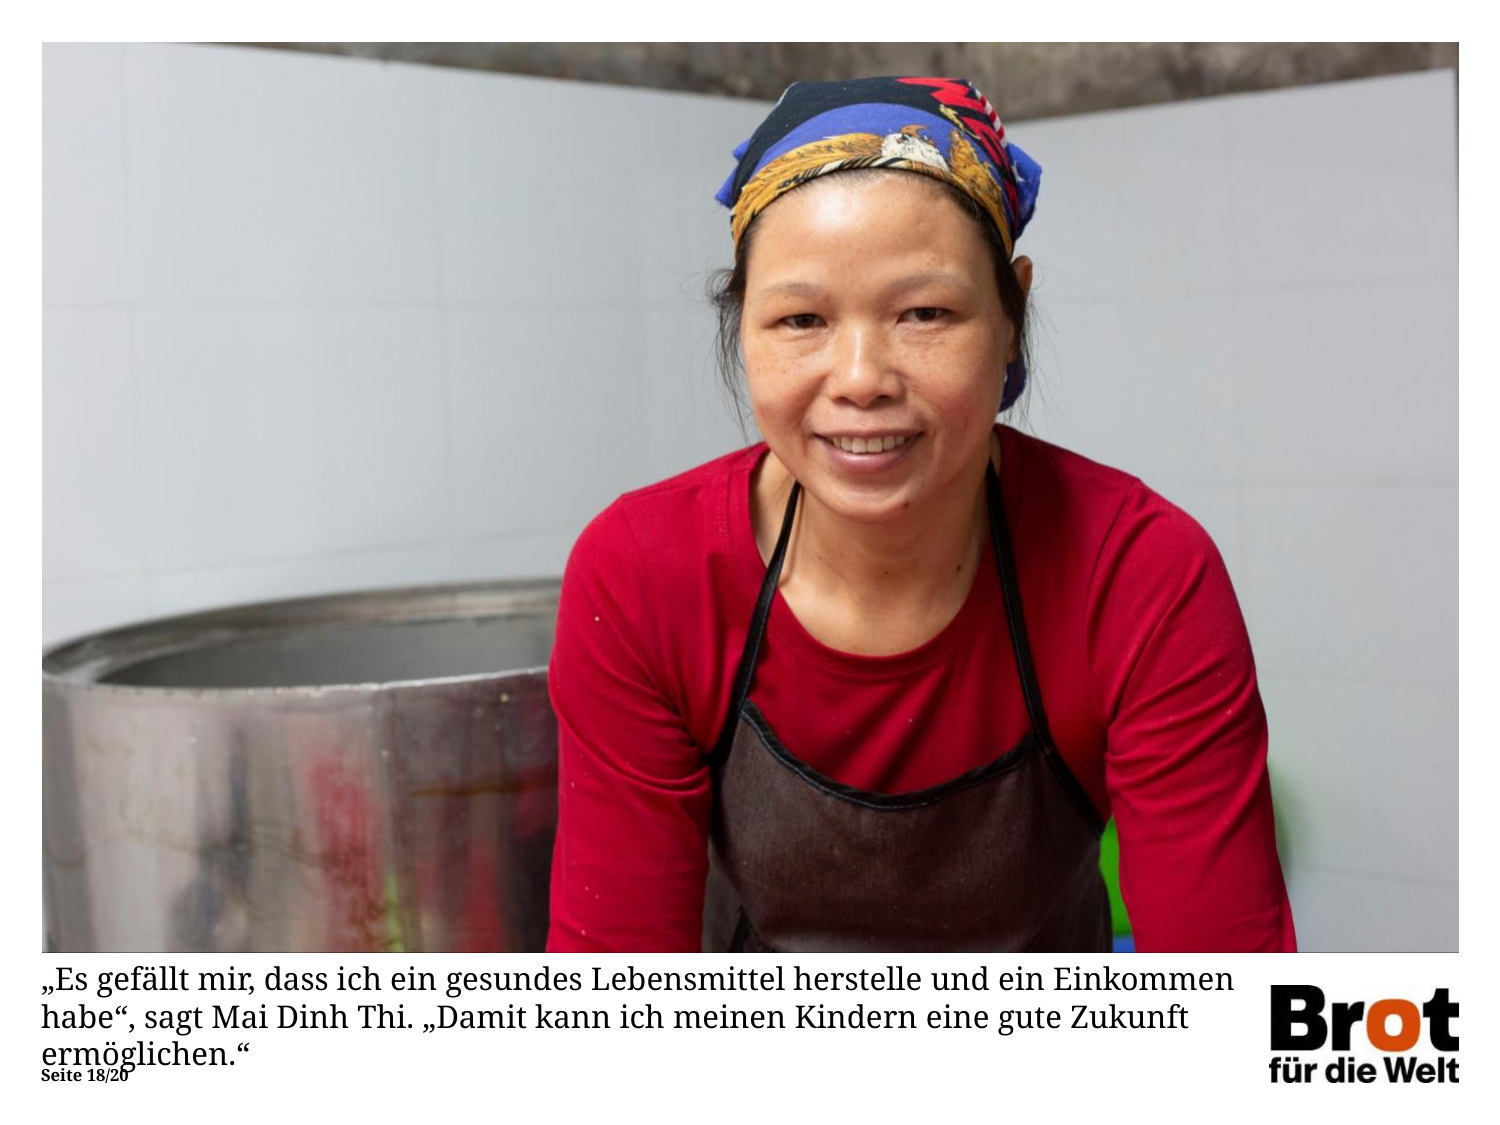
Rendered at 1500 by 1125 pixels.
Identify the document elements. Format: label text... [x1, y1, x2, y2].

picture [1323, 985, 1459, 1083]
text_box „Es gefällt mir, dass ich ein gesundes Lebensmittel herstelle und ein Einkommen habe“, sagt Mai Dinh Thi. „Damit kann ich meinen Kindern eine gute Zukunft ermöglichen.“ [41, 959, 1323, 1117]
picture [42, 42, 1460, 953]
